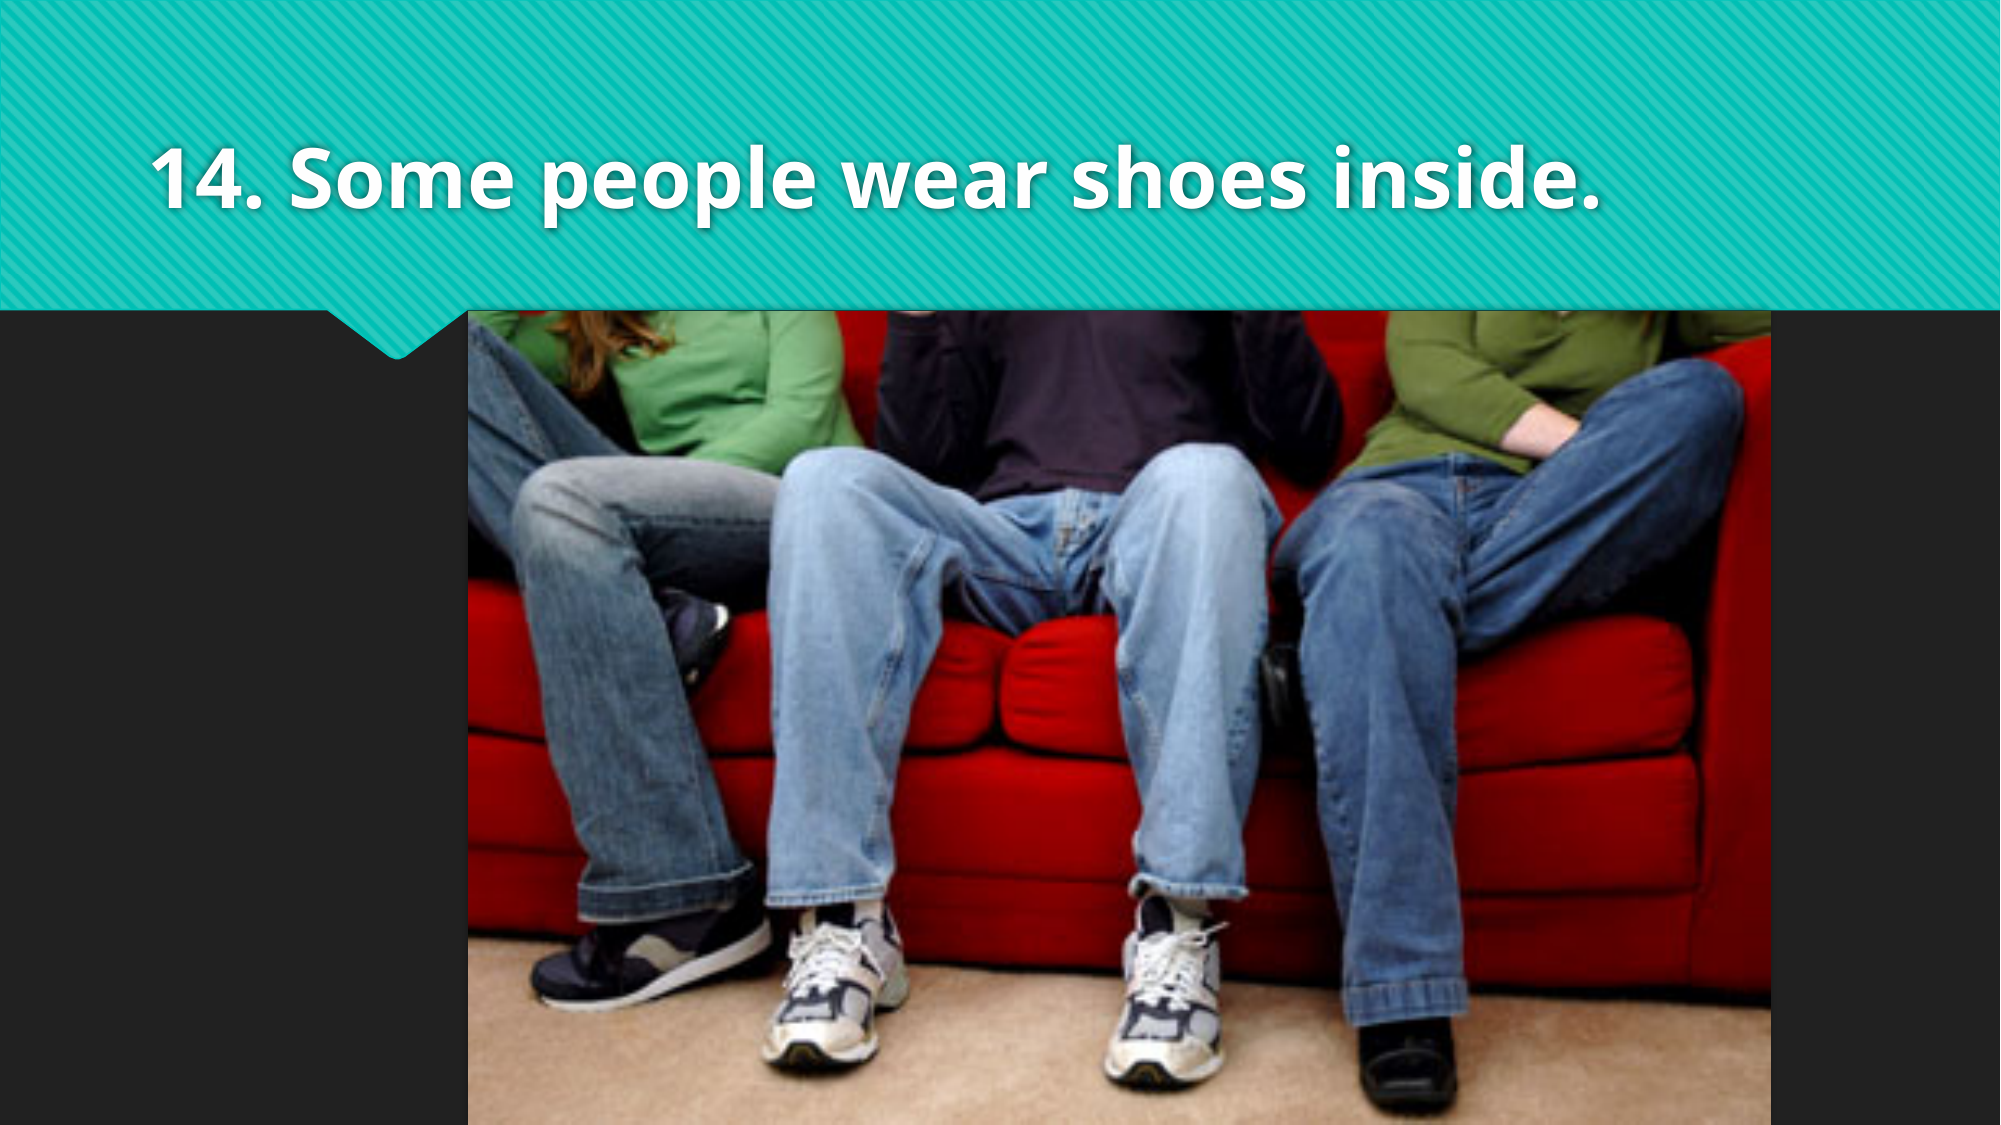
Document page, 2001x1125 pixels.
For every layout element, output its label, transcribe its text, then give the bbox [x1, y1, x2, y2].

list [468, 311, 1771, 1125]
title 14. Some people wear shoes inside. [132, 73, 1868, 233]
